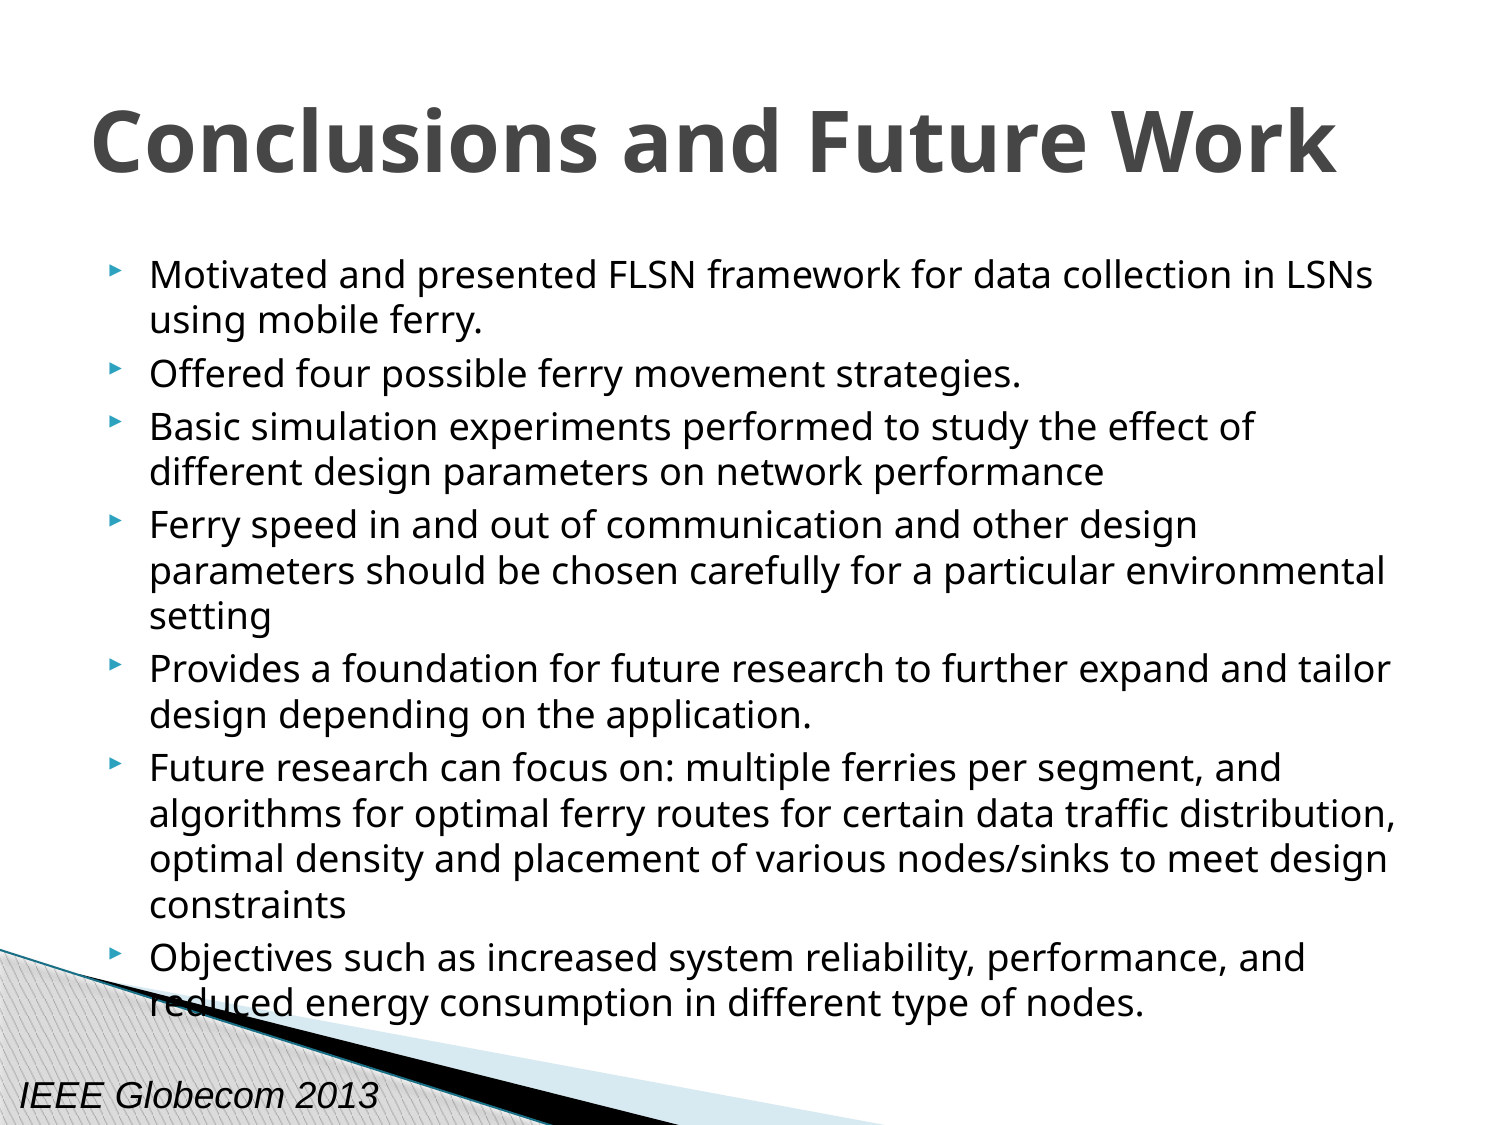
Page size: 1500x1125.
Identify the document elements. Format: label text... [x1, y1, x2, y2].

list Motivated and presented FLSN framework for data collection in LSNs using mobile ferry. Offered four possible ferry movement strategies. Basic simulation experiments performed to study the effect of different design parameters on network performance Ferry speed in and out of communication and other design parameters should be chosen carefully for a particular environmental setting Provides a foundation for future research to further expand and tailor design depending on the application. Future research can focus on: multiple ferries per segment, and algorithms for optimal ferry routes for certain data traffic distribution, optimal density and placement of various nodes/sinks to meet design constraints Objectives such as increased system reliability, performance, and reduced energy consumption in different type of nodes. [75, 243, 1425, 1038]
title Conclusions and Future Work [75, 45, 1425, 233]
